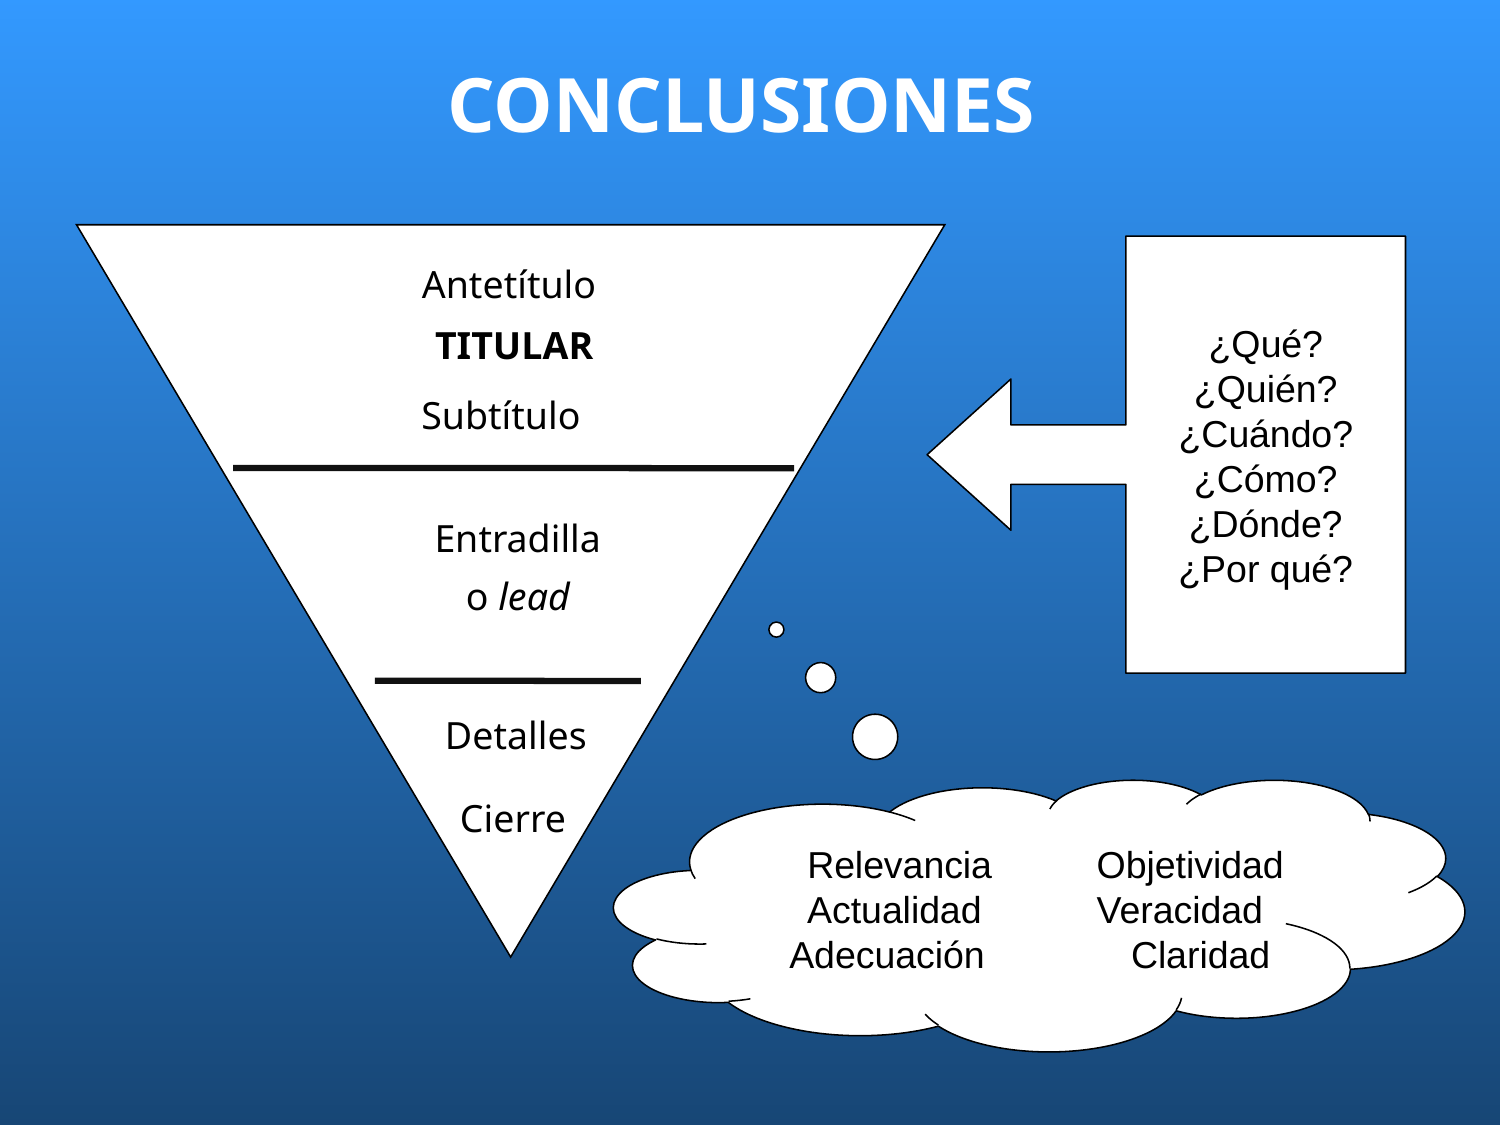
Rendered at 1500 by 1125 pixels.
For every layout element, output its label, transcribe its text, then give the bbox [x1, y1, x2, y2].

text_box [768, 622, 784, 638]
text_box [76, 224, 945, 704]
text_box Antetítulo TITULAR Subtítulo [242, 253, 786, 468]
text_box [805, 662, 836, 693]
text_box ¿Qué? ¿Quién? ¿Cuándo? ¿Cómo? ¿Dónde? ¿Por qué? [927, 236, 1406, 674]
text_box [399, 770, 622, 775]
text_box Relevancia Objetividad Actualidad Veracidad Adecuación Claridad [852, 714, 898, 760]
text_box Relevancia Objetividad Actualidad Veracidad Adecuación Claridad [613, 780, 1465, 1052]
text_box Cierre [371, 775, 668, 836]
text_box Detalles [321, 704, 721, 770]
text_box [438, 836, 583, 958]
text_box CONCLUSIONES [75, 7, 1424, 197]
text_box Entradilla o lead [342, 507, 703, 662]
